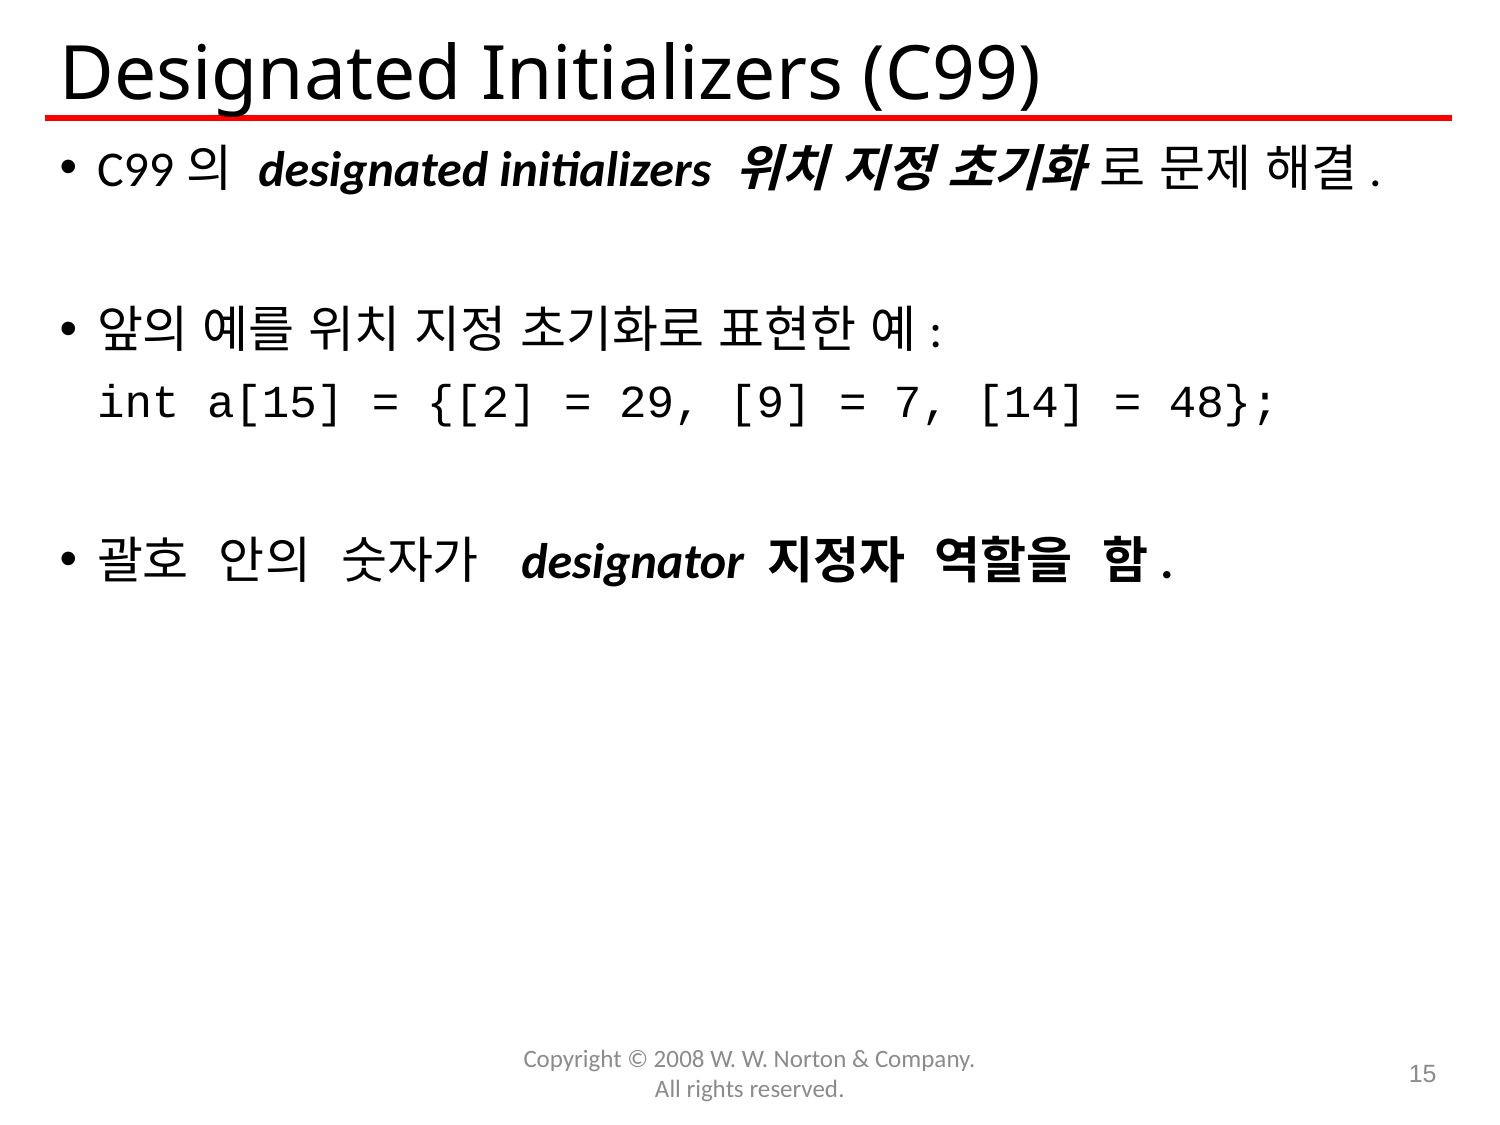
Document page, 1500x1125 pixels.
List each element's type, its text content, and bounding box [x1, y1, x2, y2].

footer Copyright © 2008 W. W. Norton & Company. All rights reserved. [496, 1042, 1004, 1103]
title Designated Initializers (C99) [44, 41, 1452, 109]
list C99의 designated initializers 위치 지정 초기화 로 문제 해결. 앞의 예를 위치 지정 초기화로 표현한 예: int a[15] = {[2] = 29, [9] = 7, [14] = 48}; 괄호 안의 숫자가 designator 지정자 역할을 함. [44, 128, 1452, 1016]
slide_number 15 [1059, 1042, 1452, 1103]
